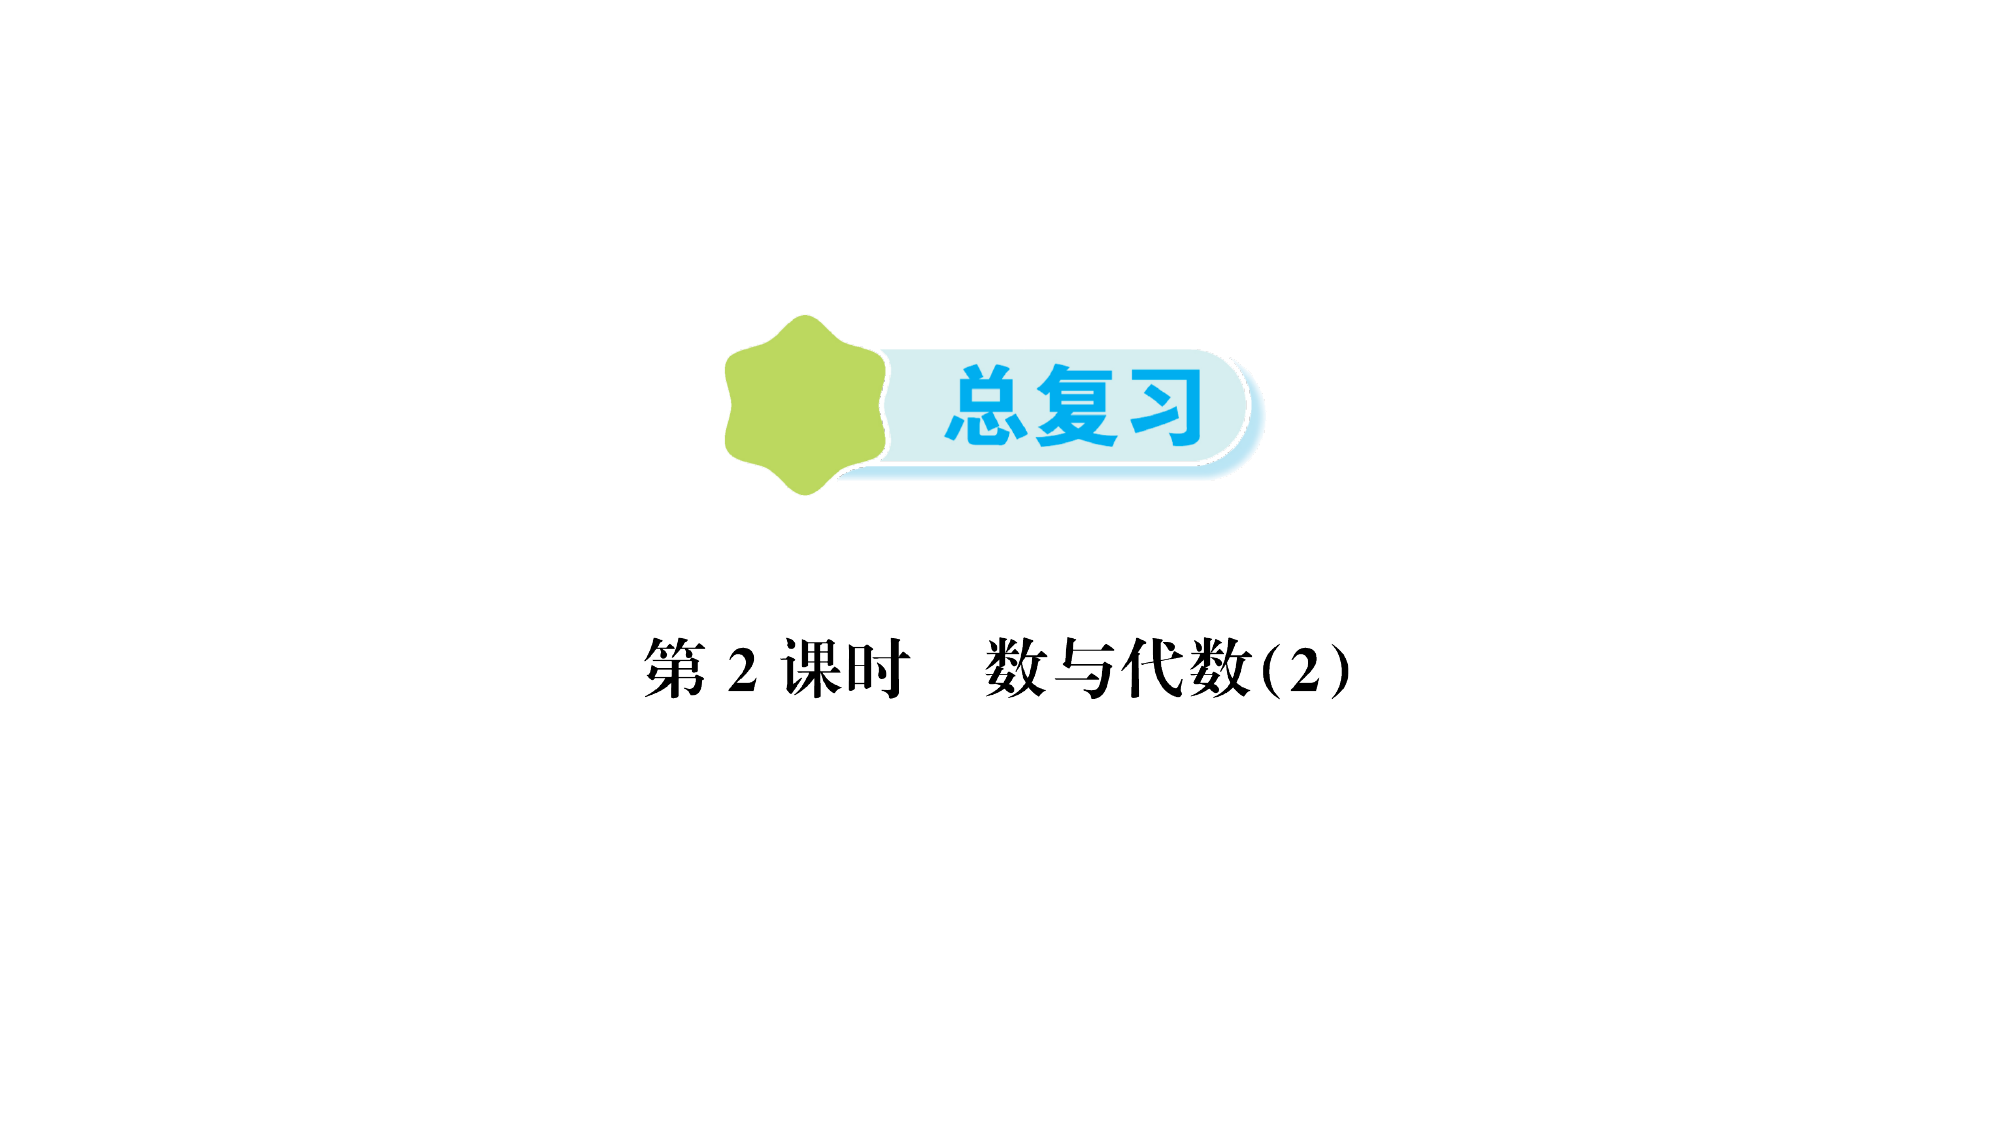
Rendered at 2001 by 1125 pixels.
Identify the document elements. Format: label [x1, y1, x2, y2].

picture [640, 612, 1359, 718]
picture [719, 307, 1281, 505]
